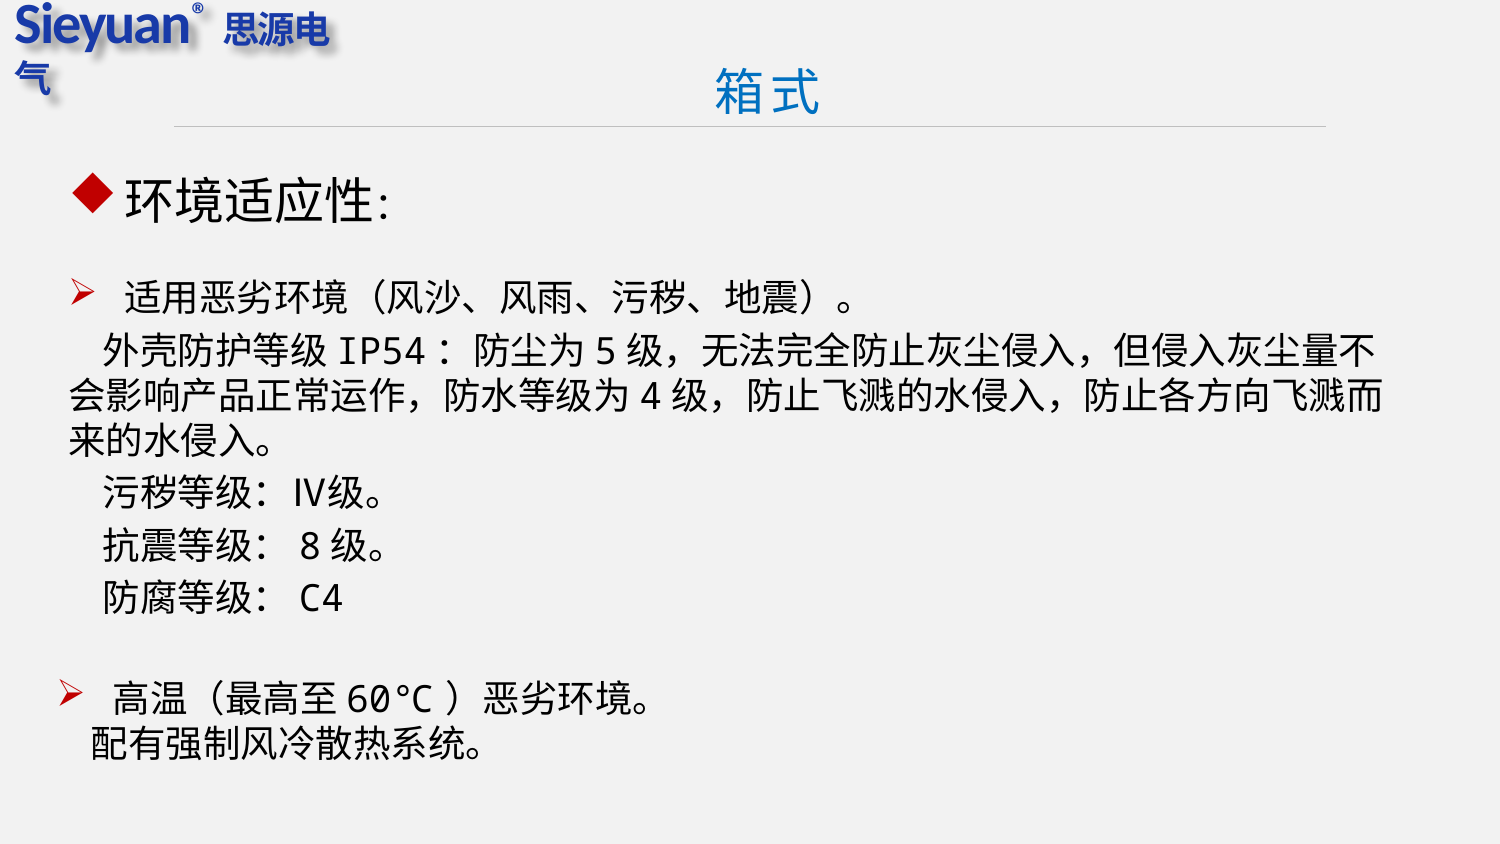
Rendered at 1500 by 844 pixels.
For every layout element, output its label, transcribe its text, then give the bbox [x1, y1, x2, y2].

text_box 高温（最高至60℃）恶劣环境。 配有强制风冷散热系统。 [41, 622, 1354, 844]
text_box 环境适应性： 适用恶劣环境（风沙、风雨、污秽、地震）。 外壳防护等级IP54：防尘为5级，无法完全防止灰尘侵入，但侵入灰尘量不会影响产品正常运作，防水等级为4级，防止飞溅的水侵入，防止各方向飞溅而来的水侵入。 污秽等级：Ⅳ级。 抗震等级：8级。 防腐等级：C4 [53, 161, 1404, 844]
text_box 箱式 [410, 54, 1125, 125]
